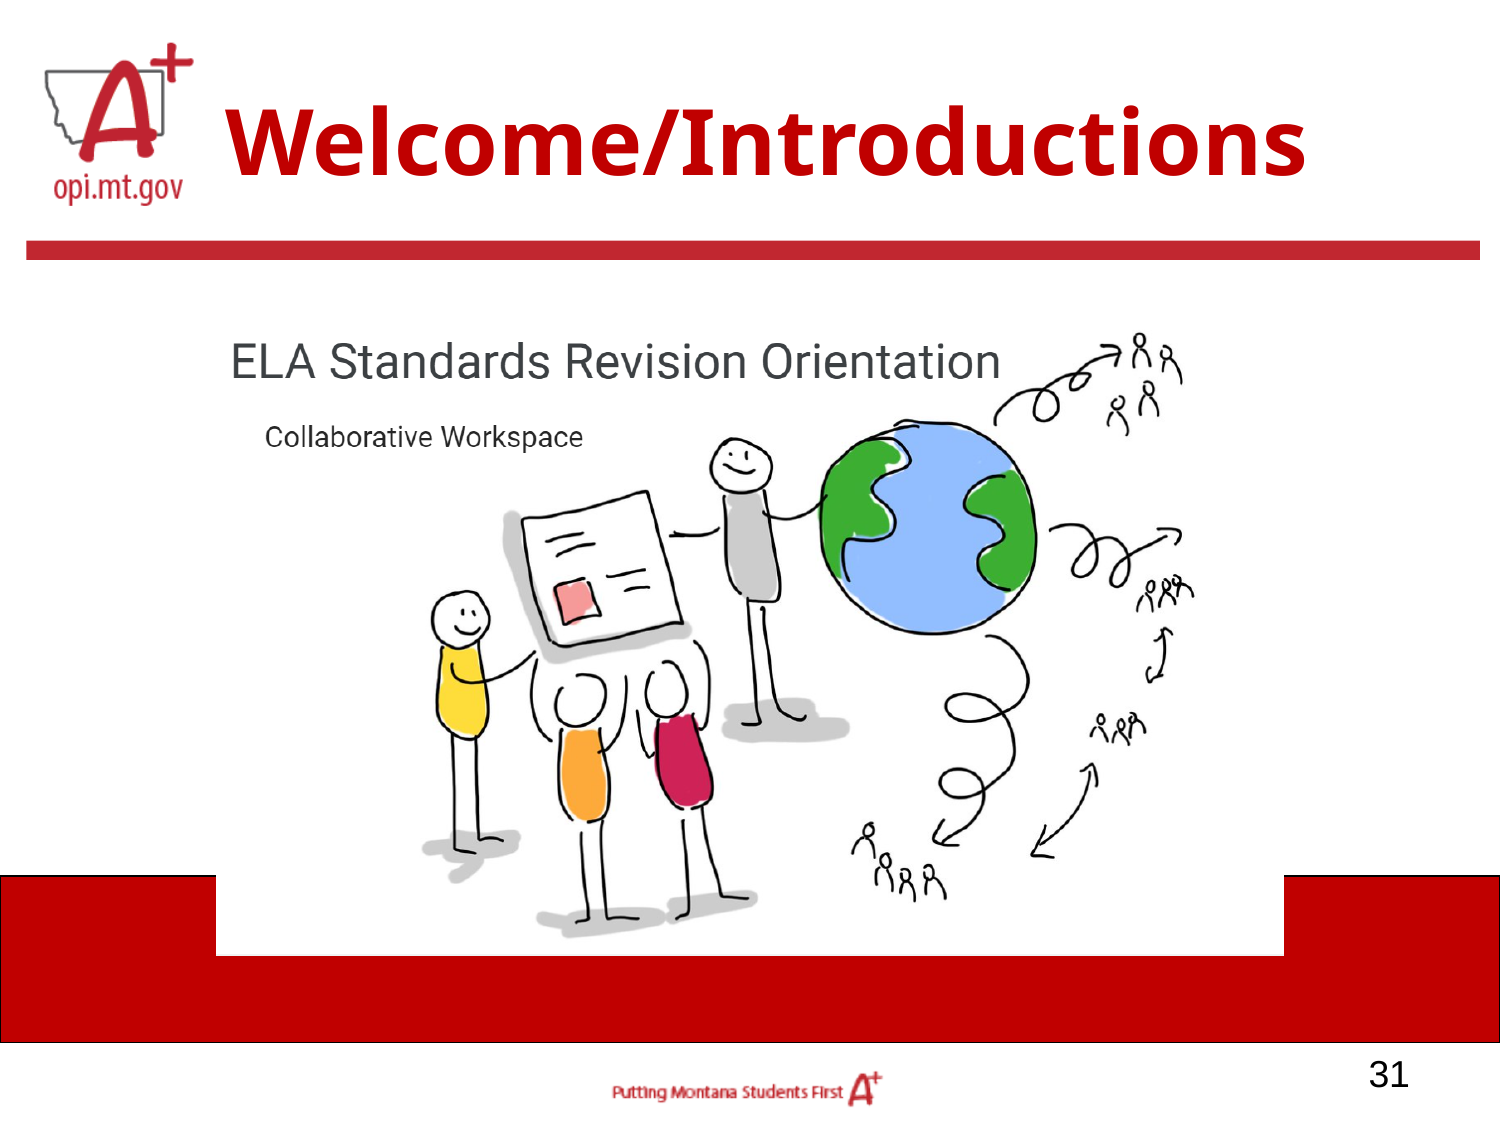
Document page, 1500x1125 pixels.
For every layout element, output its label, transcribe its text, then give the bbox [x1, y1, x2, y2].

picture [216, 319, 1284, 956]
picture [608, 1061, 892, 1116]
title Welcome/Introductions [210, 45, 1477, 233]
slide_number ‹#› [1074, 1042, 1425, 1103]
picture [16, 32, 213, 230]
text_box [0, 875, 1500, 1043]
